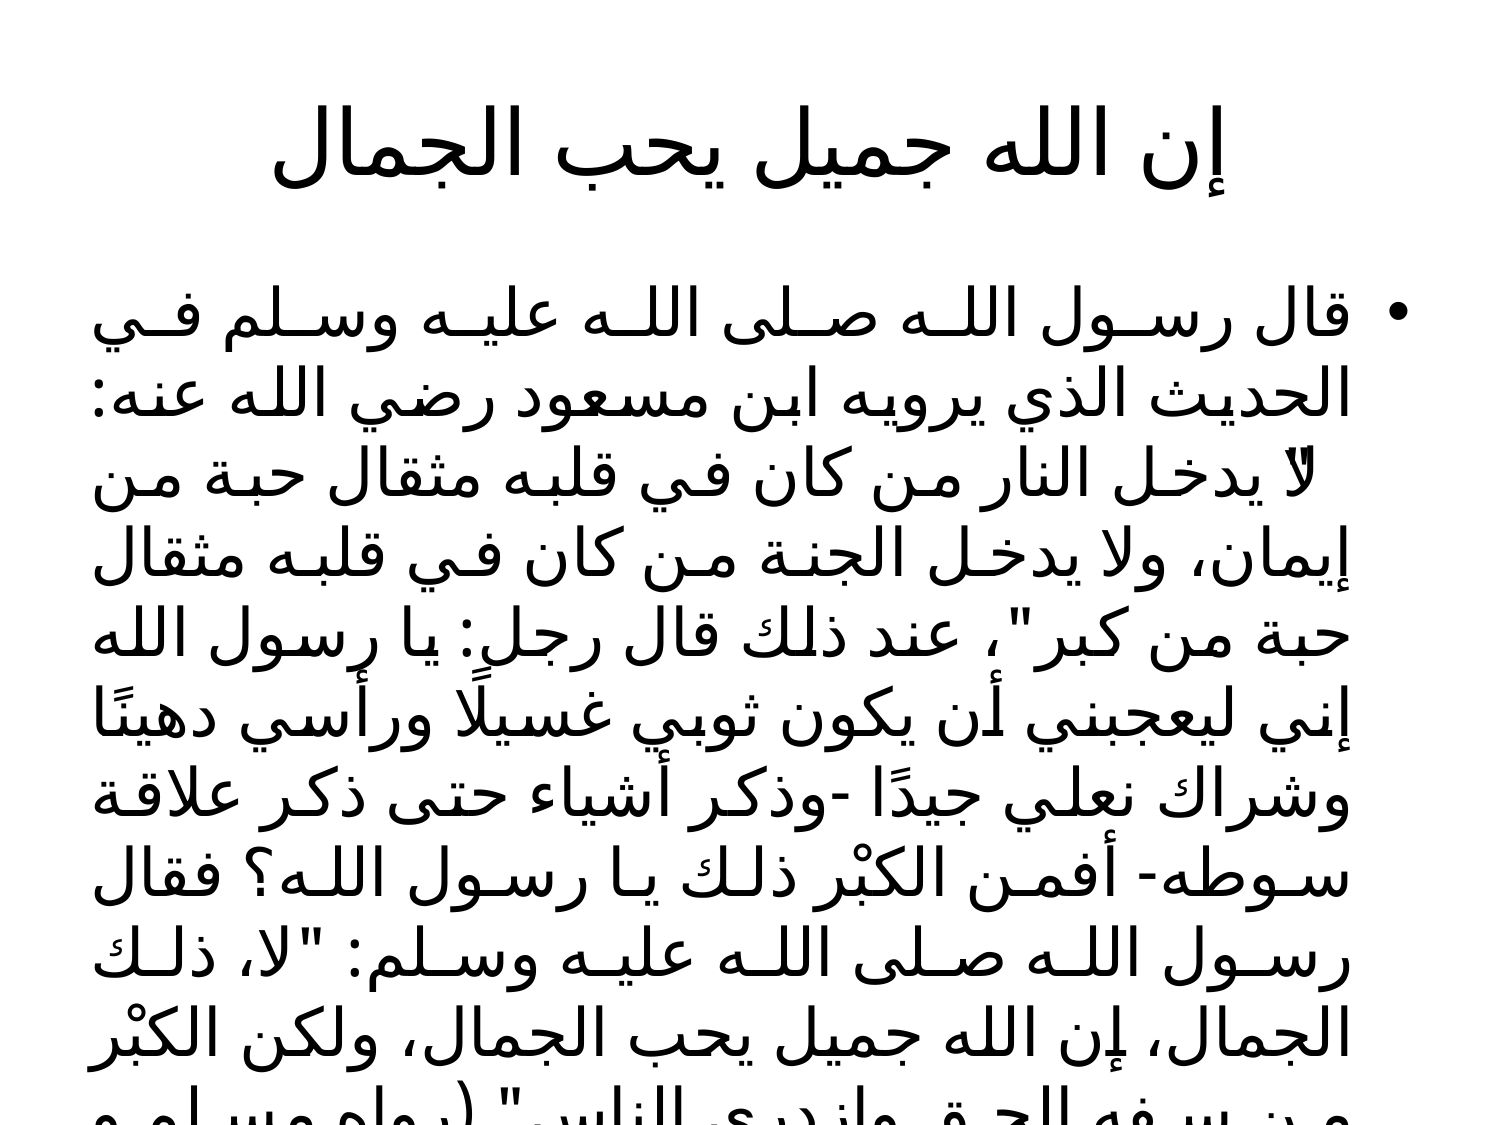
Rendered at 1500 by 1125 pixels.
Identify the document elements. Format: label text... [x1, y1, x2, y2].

title إن الله جميل يحب الجمال [75, 45, 1425, 233]
list قال رسول الله صلى الله عليه وسلم في الحديث الذي يرويه ابن مسعود رضي الله عنه: "لا يدخل النار من كان في قلبه مثقال حبة من إيمان، ولا يدخل الجنة من كان في قلبه مثقال حبة من كبر"، عند ذلك قال رجل: يا رسول الله إني ليعجبني أن يكون ثوبي غسيلًا ورأسي دهينًا وشراك نعلي جيدًا -وذكر أشياء حتى ذكر علاقة سوطه- أفمن الكبْر ذلك يا رسول الله؟ فقال رسول الله صلى الله عليه وسلم: "لا، ذلك الجمال، إن الله جميل يحب الجمال، ولكن الكبْر من سفه الحق وازدرى الناس" (رواه مسلم و الترمذي و ابن ماجه). [75, 262, 1425, 1005]
